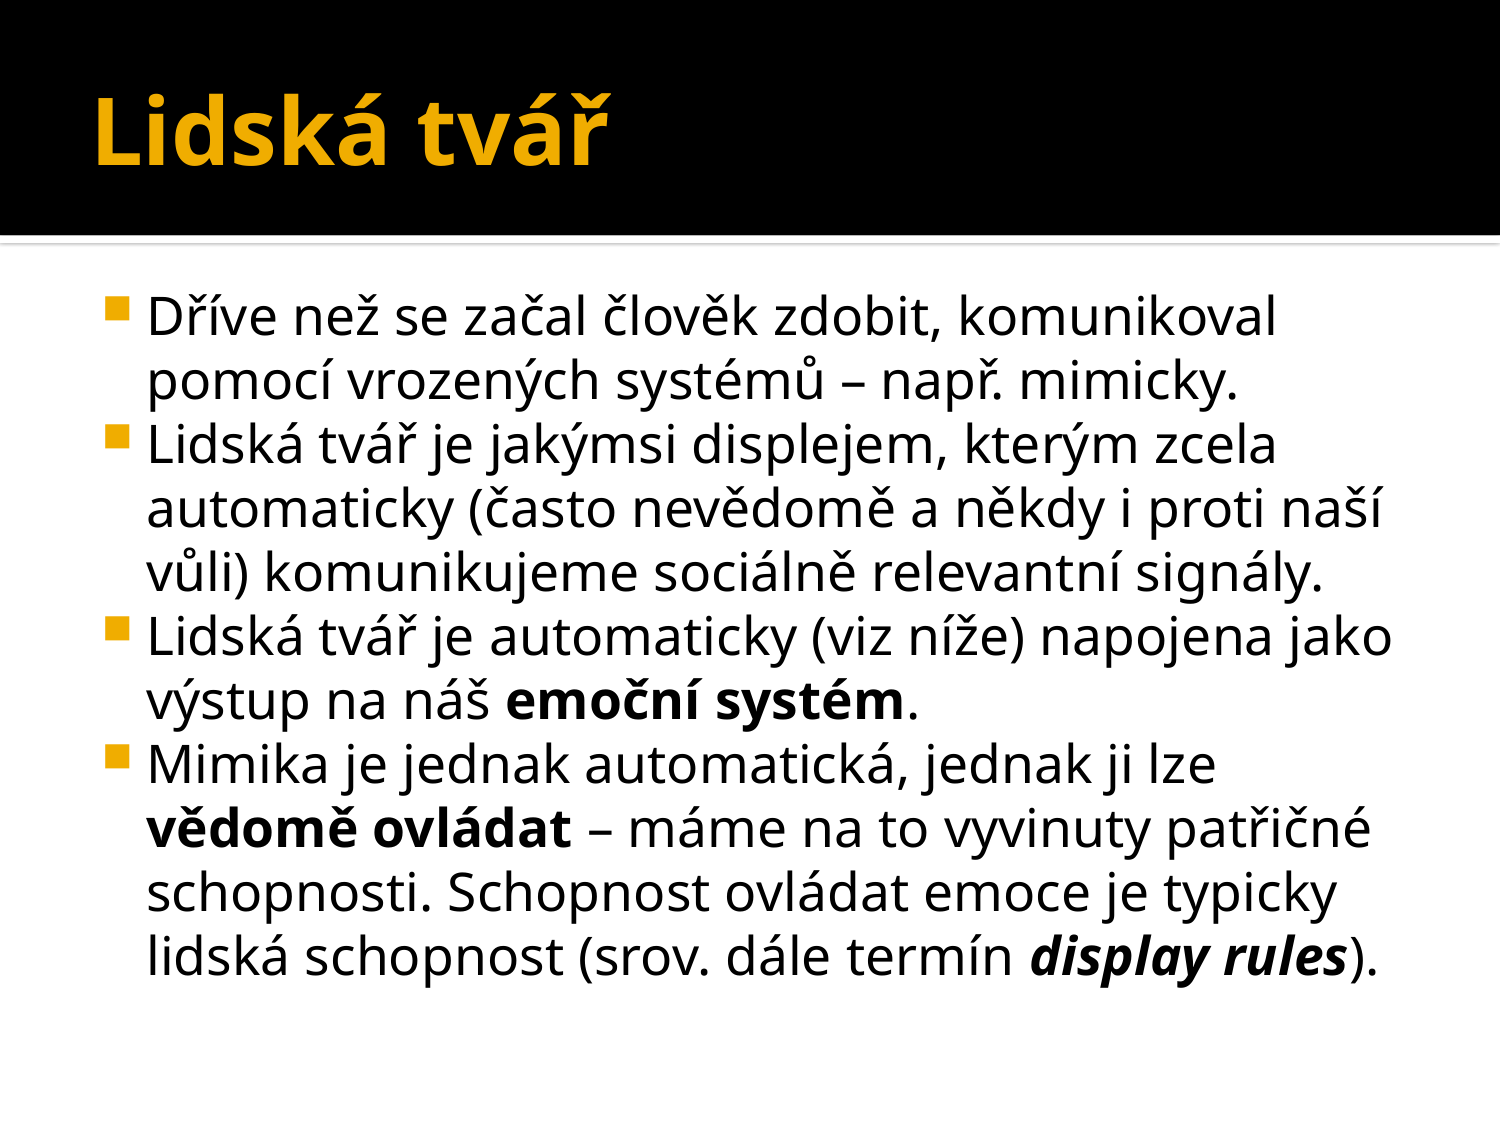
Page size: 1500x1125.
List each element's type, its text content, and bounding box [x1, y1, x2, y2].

title Lidská tvář [75, 25, 1425, 231]
list Dříve než se začal člověk zdobit, komunikoval pomocí vrozených systémů – např. mimicky. Lidská tvář je jakýmsi displejem, kterým zcela automaticky (často nevědomě a někdy i proti naší vůli) komunikujeme sociálně relevantní signály. Lidská tvář je automaticky (viz níže) napojena jako výstup na náš emoční systém. Mimika je jednak automatická, jednak ji lze vědomě ovládat – máme na to vyvinuty patřičné schopnosti. Schopnost ovládat emoce je typicky lidská schopnost (srov. dále termín display rules). [75, 267, 1425, 1083]
